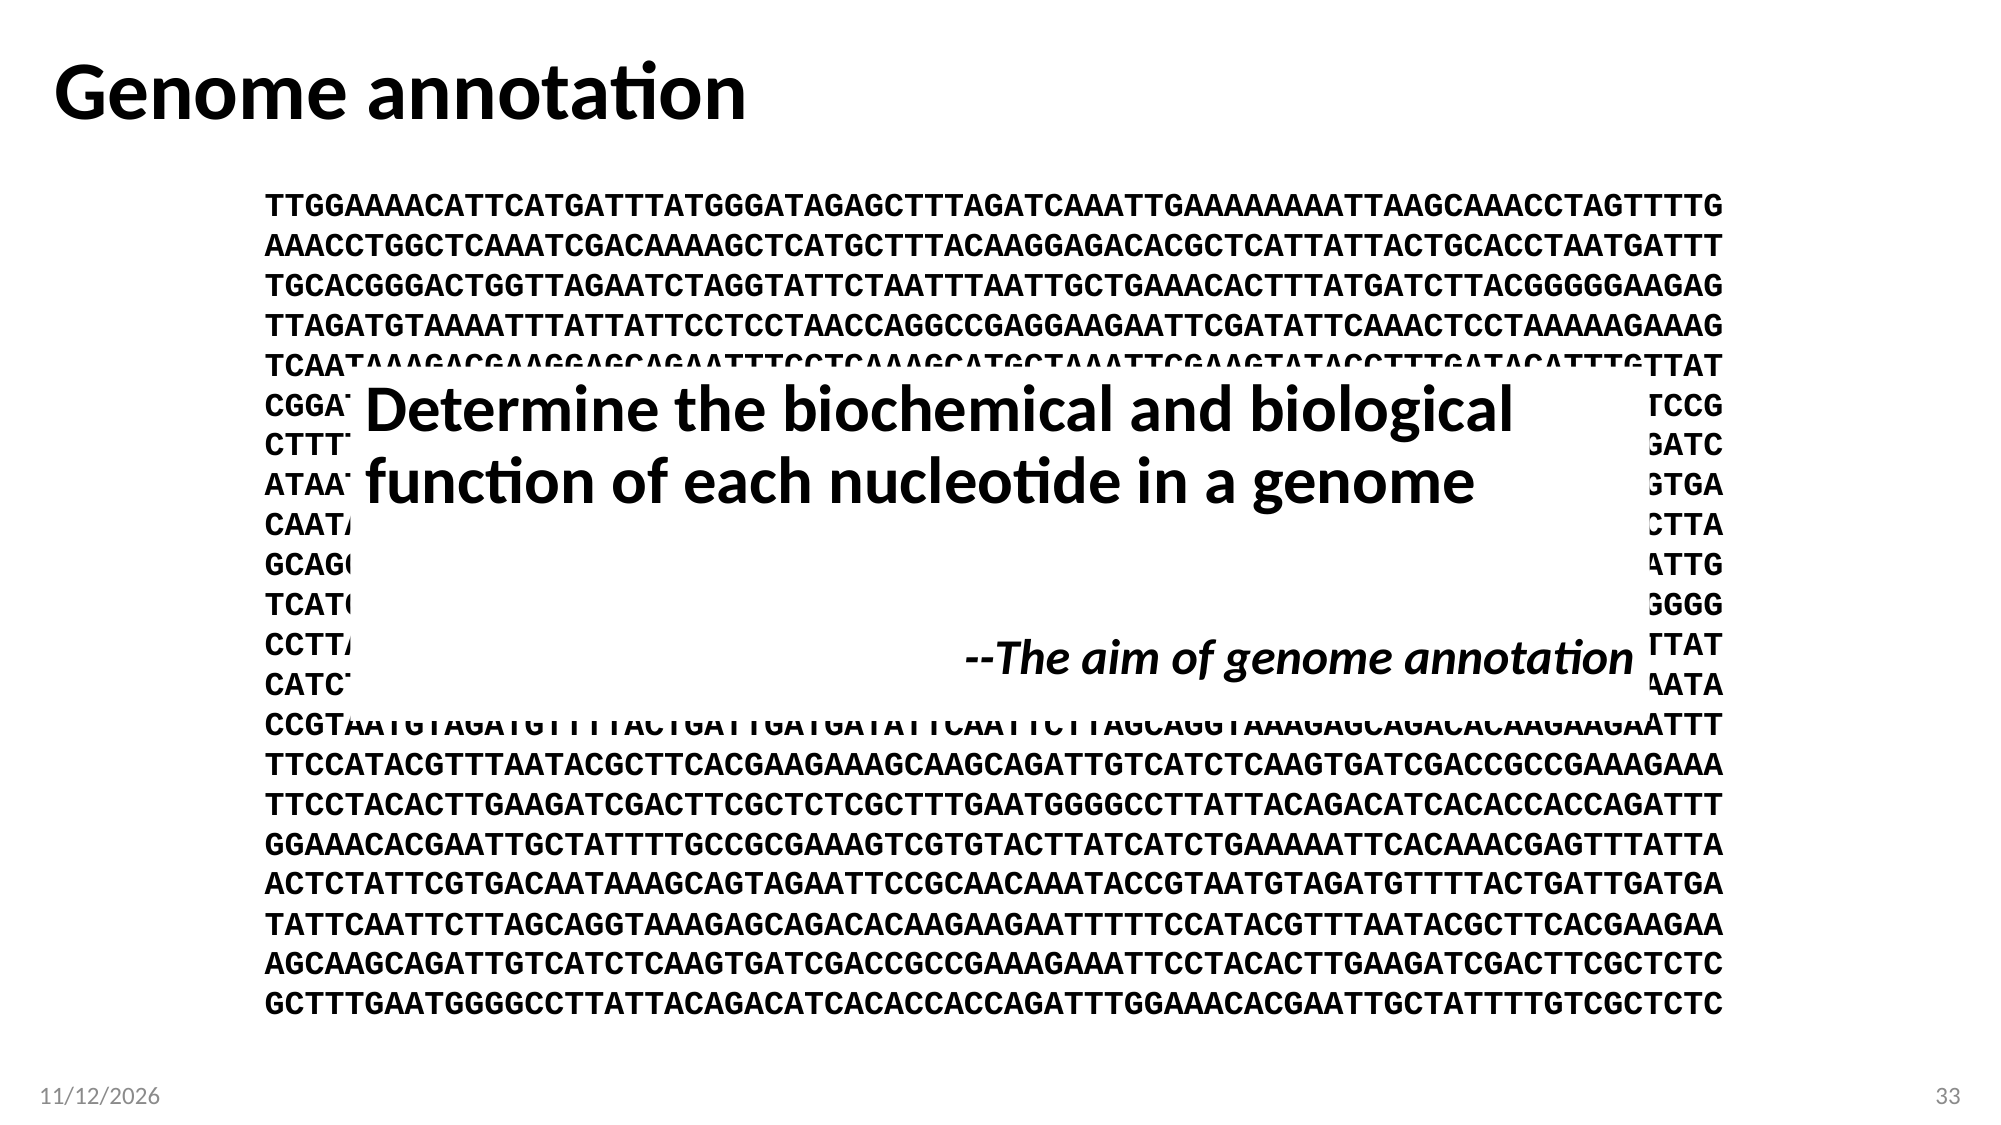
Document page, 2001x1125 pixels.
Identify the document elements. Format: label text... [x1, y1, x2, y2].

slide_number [39, 1064, 490, 1125]
slide_number 33 [1510, 1064, 1961, 1125]
list Determine the biochemical and biological function of each nucleotide in a genome --The aim of genome annotation [350, 366, 1650, 721]
text_box TTGGAAAACATTCATGATTTATGGGATAGAGCTTTAGATCAAATTGAAAAAAAATTAAGCAAACCTAGTTTTGAAACCTGGCTCAAATCGACAAAAGCTCATGCTTTACAAGGAGACACGCTCATTATTACTGCACCTAATGATTTTGCACGGGACTGGTTAGAATCTAGGTATTCTAATTTAATTGCTGAAACACTTTATGATCTTACGGGGGAAGAGTTAGATGTAAAATTTATTATTCCTCCTAACCAGGCCGAGGAAGAATTCGATATTCAAACTCCTAAAAAGAAAGTCAATAAAGACGAAGGAGCAGAATTTCCTCAAAGCATGCTAAATTCGAAGTATACCTTTGATACATTTGTTATCGGATCTGGAAATCGGTTTGCGCATGCAGCTTCTTTAGCAGTAGCAGAAGCGCCGGCTAAAGCGTATAATCCGCTTTTTATTTACGGGGGAGTAGGATTAGGCAAAACACACTTAATGCACGCCATAGGCCACTATGTGTTAGATCATAATCCTGCCGCGAAAGTCGTGTACTTATCATCTGAAAAATTCACAAACGAGTTTATTAACTCTATTCGTGACAATAAAGCAGTAGAATTCCGCAACAAATACCGTAATGTAGATGTTTTACTGATTGATGATATTCAATTCTTAGCAGGTAAAGAGCAGACACAAGAAGAATTTTTCCATACGTTTAATACGCTTCACGAAGAAAGCAAGCAGATTGTCATCTCAAGTGATCGACCGCCGAAAGAAATTCCTACACTTGAAGATCGACTTCGCTCTCGCTTTGAATGGGGCCTTATTACAGACATCACACCACCAGATTTGGAAACACGAATTGCTATTTTGCCGCGAAAGTCGTGTACTTATCATCTGAAAAATTCACAAACGAGTTTATTAACTCTATTCGTGACAATAAAGCAGTAGAATTCCGCAACAAATACCGTAATGTAGATGTTTTACTGATTGATGATATTCAATTCTTAGCAGGTAAAGAGCAGACACAAGAAGAATTTTTCCATACGTTTAATACGCTTCACGAAGAAAGCAAGCAGATTGTCATCTCAAGTGATCGACCGCCGAAAGAAATTCCTACACTTGAAGATCGACTTCGCTCTCGCTTTGAATGGGGCCTTATTACAGACATCACACCACCAGATTTGGAAACACGAATTGCTATTTTGCCGCGAAAGTCGTGTACTTATCATCTGAAAAATTCACAAACGAGTTTATTAACTCTATTCGTGACAATAAAGCAGTAGAATTCCGCAACAAATACCGTAATGTAGATGTTTTACTGATTGATGATATTCAATTCTTAGCAGGTAAAGAGCAGACACAAGAAGAATTTTTCCATACGTTTAATACGCTTCACGAAGAAAGCAAGCAGATTGTCATCTCAAGTGATCGACCGCCGAAAGAAATTCCTACACTTGAAGATCGACTTCGCTCTCGCTTTGAATGGGGCCTTATTACAGACATCACACCACCAGATTTGGAAACACGAATTGCTATTTTGTCGCTCTC [249, 175, 1750, 1029]
text_box Genome annotation [39, 37, 1961, 145]
